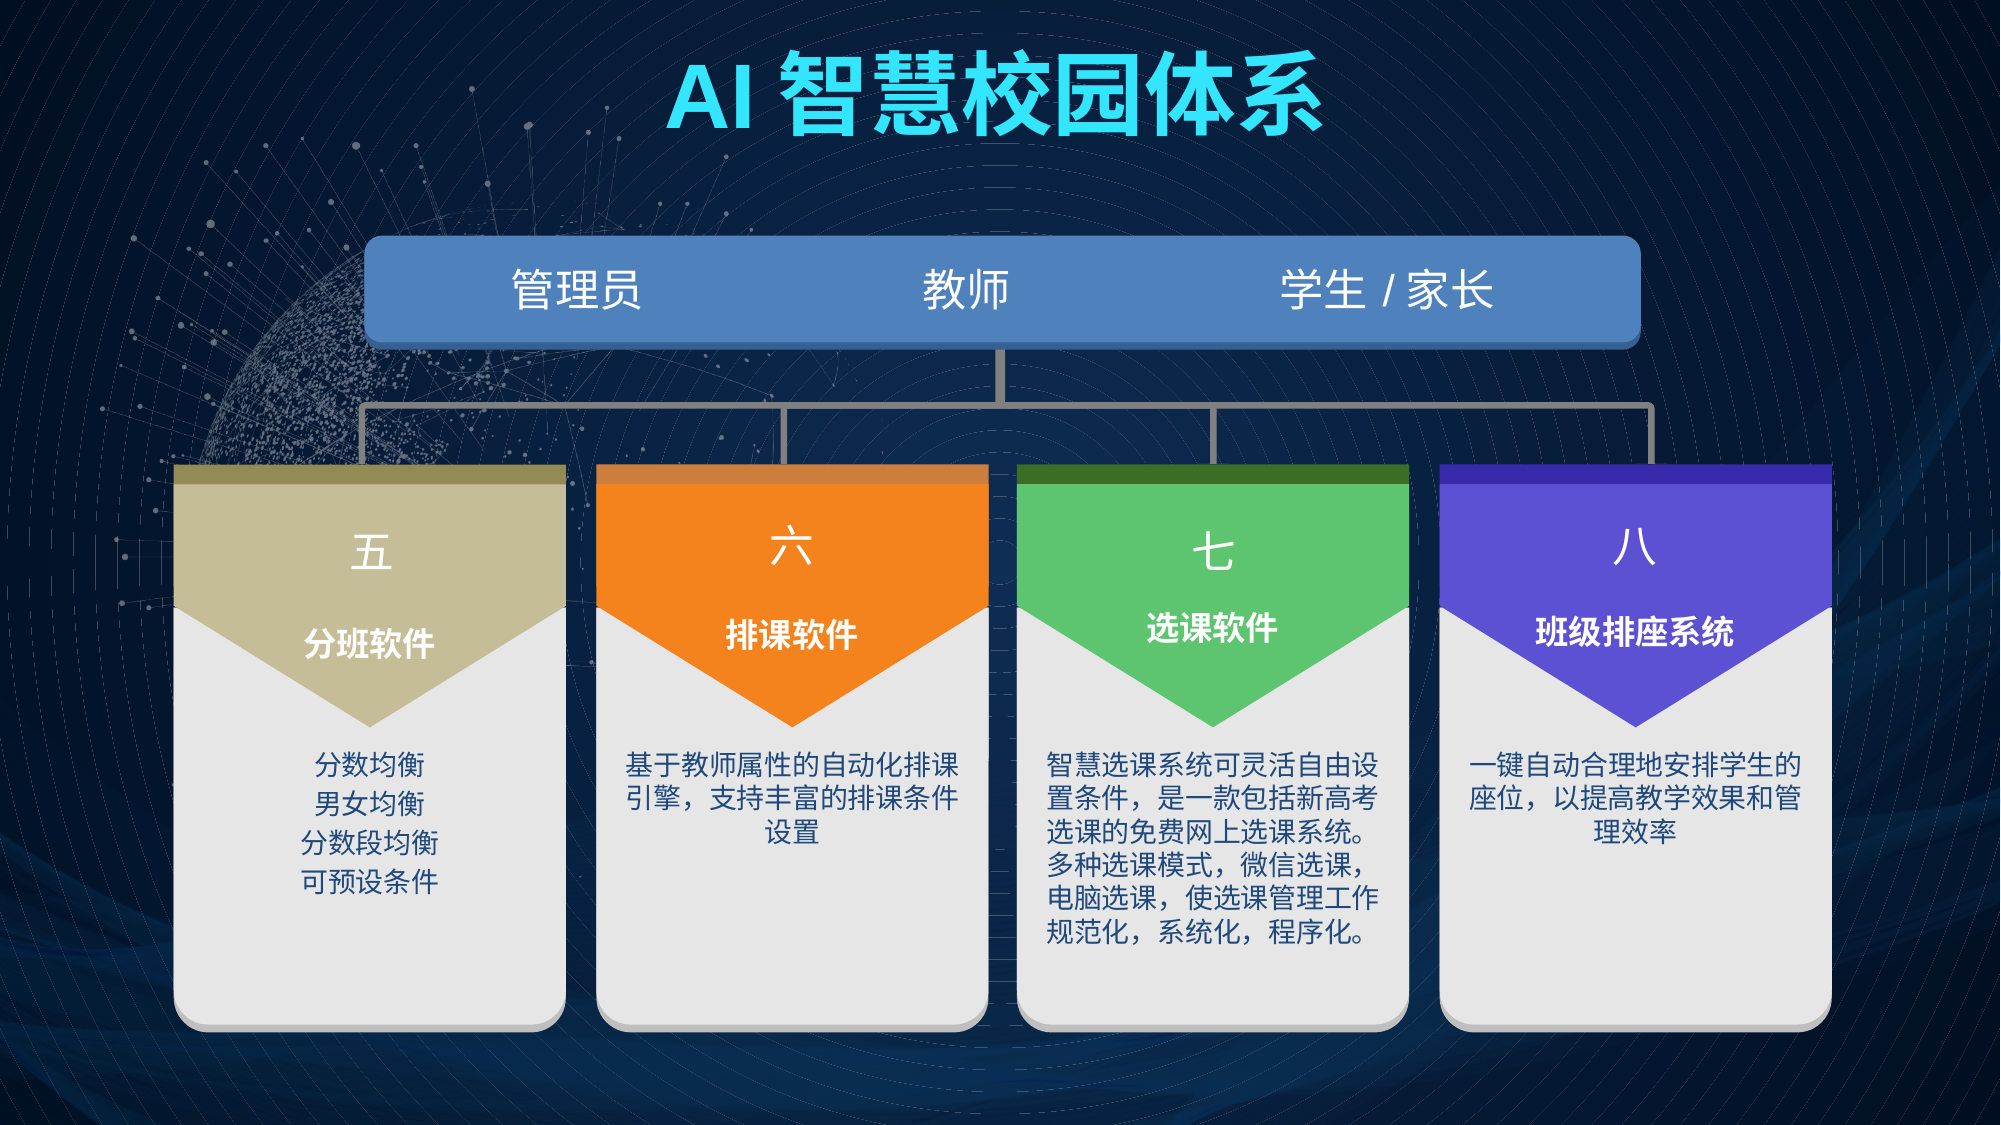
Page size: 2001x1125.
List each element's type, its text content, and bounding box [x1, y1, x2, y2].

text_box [358, 342, 1667, 464]
text_box AI智慧校园体系 [1044, 29, 1575, 154]
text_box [1016, 464, 1410, 728]
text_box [1016, 728, 1410, 1033]
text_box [1439, 728, 1832, 1033]
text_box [364, 235, 1641, 350]
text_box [1438, 464, 1832, 728]
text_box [173, 464, 568, 728]
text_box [595, 464, 989, 728]
picture [0, 0, 1044, 1034]
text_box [596, 728, 989, 1033]
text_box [173, 728, 566, 1033]
